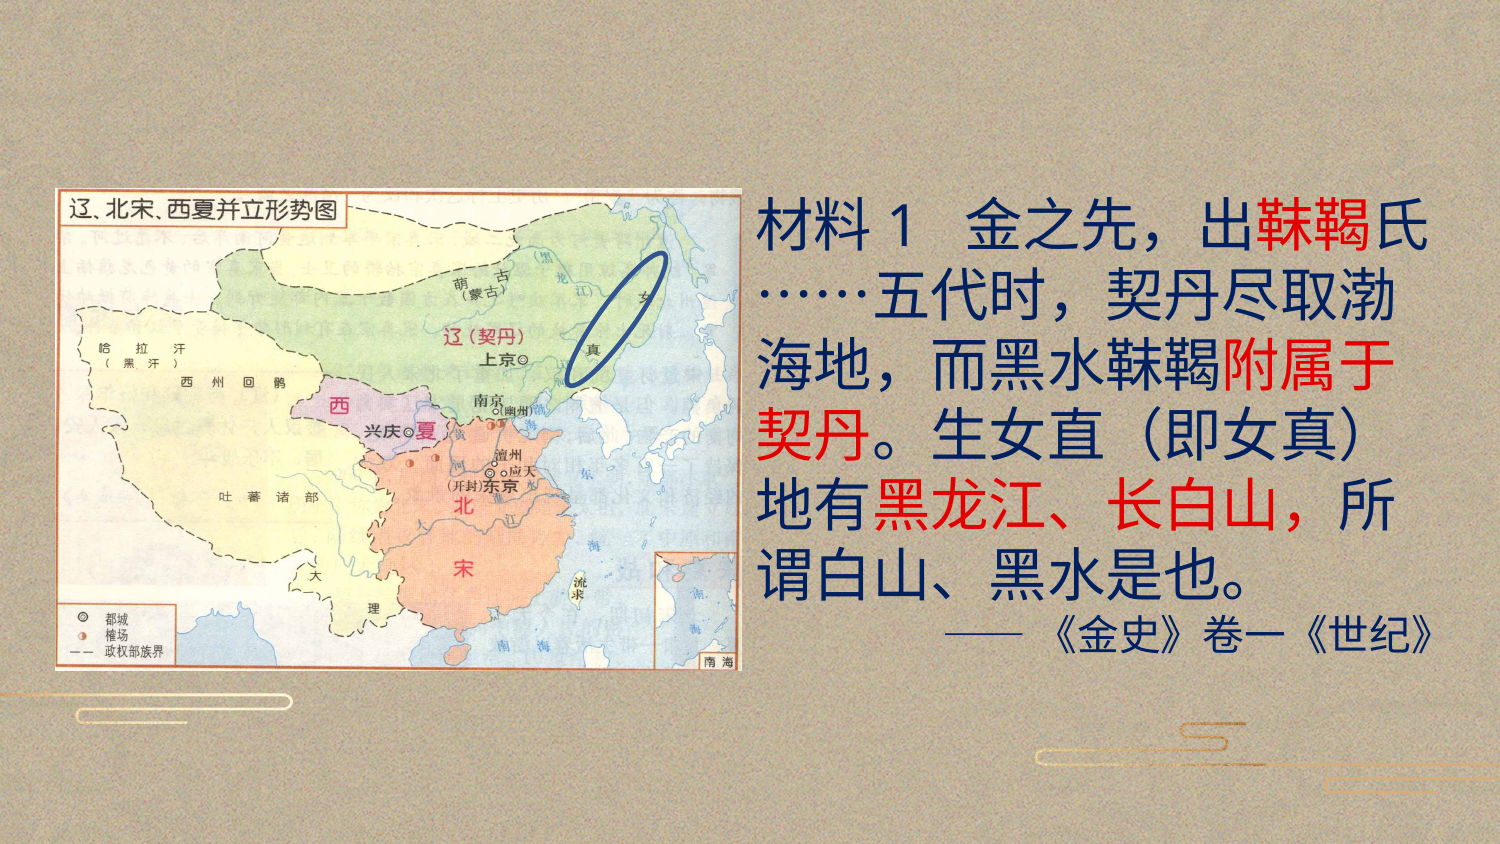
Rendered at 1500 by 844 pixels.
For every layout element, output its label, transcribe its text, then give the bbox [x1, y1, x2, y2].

picture [0, 0, 1500, 844]
text_box 材料1 金之先，出靺鞨氏……五代时，契丹尽取渤海地，而黑水靺鞨附属于契丹。生女直（即女真）地有黑龙江、长白山，所谓白山、黑水是也。 ——《金史》卷一《世纪》 [741, 180, 1468, 666]
